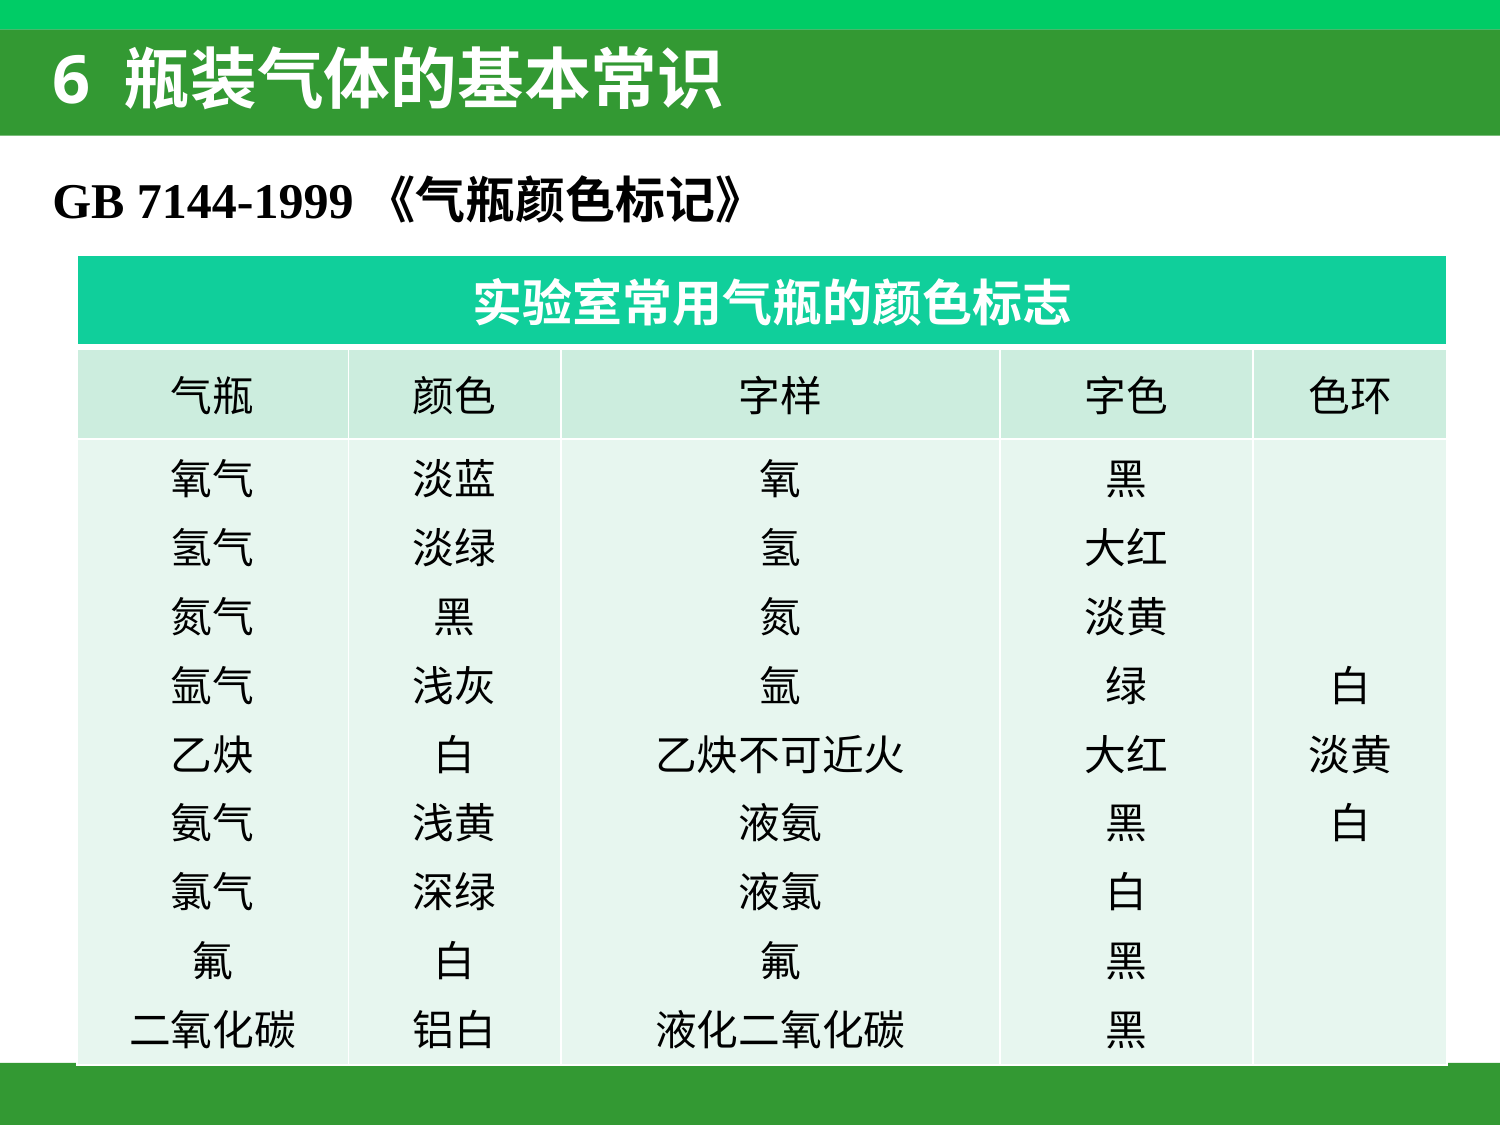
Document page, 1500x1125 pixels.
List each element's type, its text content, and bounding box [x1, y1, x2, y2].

table_cell 色环 [1254, 350, 1446, 438]
table_cell 字色 [1001, 350, 1252, 438]
list GB 7144-1999《气瓶颜色标记》 [36, 160, 1457, 1036]
table_cell 氧气 氢气 氮气 氩气 乙炔 氨气 氯气 氟 二氧化碳 [78, 440, 348, 1064]
table_header 实验室常用气瓶的颜色标志 [78, 256, 1446, 344]
table_cell 氧 氢 氮 氩 乙炔不可近火 液氨 液氯 氟 液化二氧化碳 [562, 440, 999, 1064]
table_cell 气瓶 [78, 350, 348, 438]
table_cell 淡蓝 淡绿 黑 浅灰 白 浅黄 深绿 白 铝白 [349, 440, 560, 1064]
table_cell 黑 大红 淡黄 绿 大红 黑 白 黑 黑 [1001, 440, 1252, 1064]
table_cell 字样 [562, 350, 999, 438]
table_cell 颜色 [349, 350, 560, 438]
title 6 瓶装气体的基本常识 [36, 17, 1457, 138]
table_cell 白 淡黄 白 [1254, 440, 1446, 1064]
